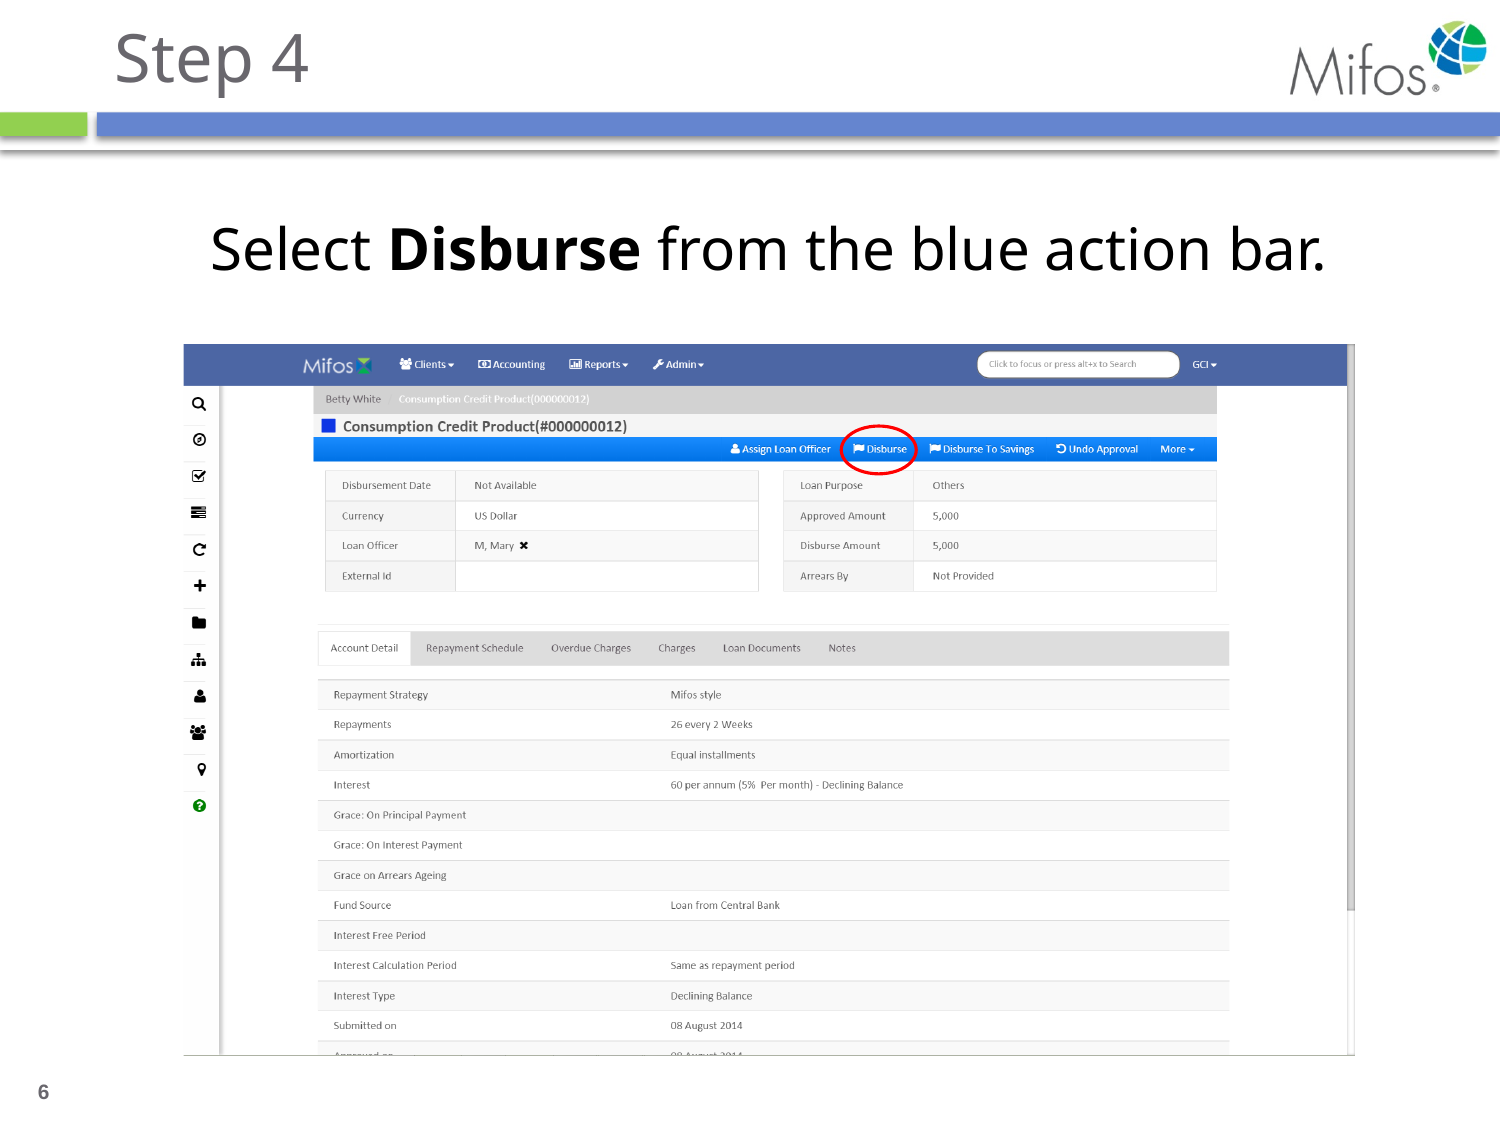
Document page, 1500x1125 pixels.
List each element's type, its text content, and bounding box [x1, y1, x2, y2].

picture [1439, 12, 1498, 104]
picture [183, 344, 1356, 1057]
list Select Disburse from the blue action bar. [99, 204, 1438, 874]
title Step 4 [99, 0, 1439, 113]
